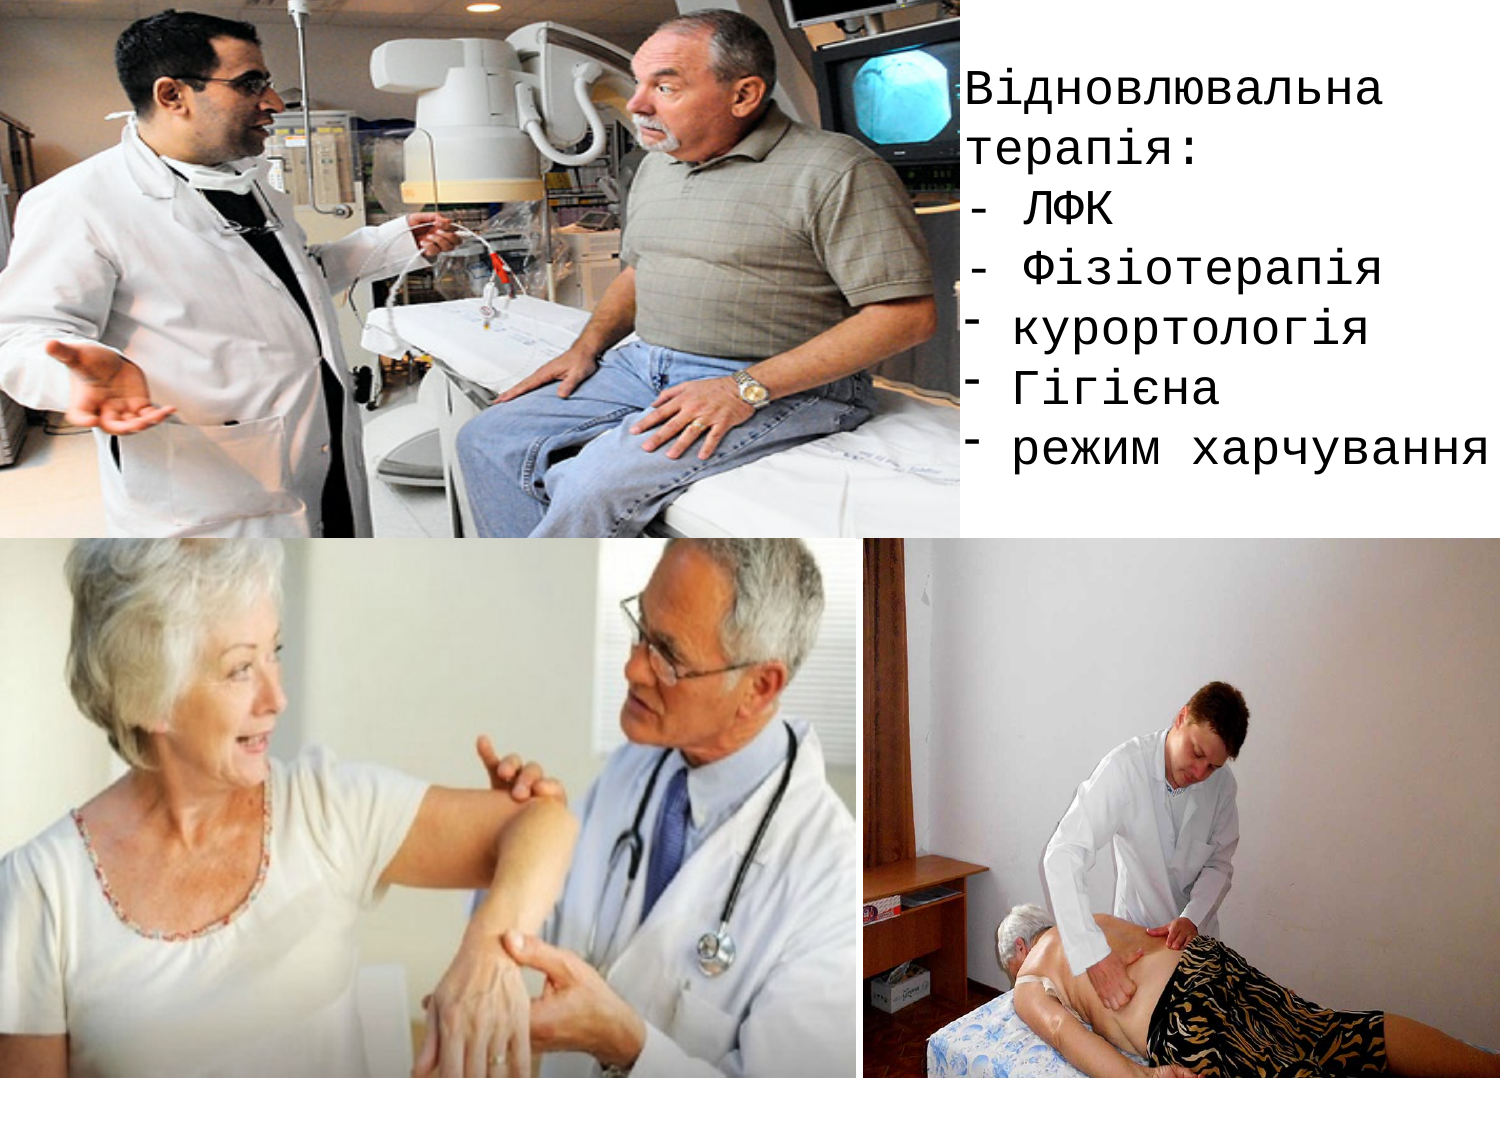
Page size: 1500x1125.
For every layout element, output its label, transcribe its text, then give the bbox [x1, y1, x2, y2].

text_box Відновлювальна терапія: - ЛФК - Фізіотерапія курортологія Гігієна режим харчування [963, 46, 1500, 482]
picture [0, 0, 1500, 1079]
